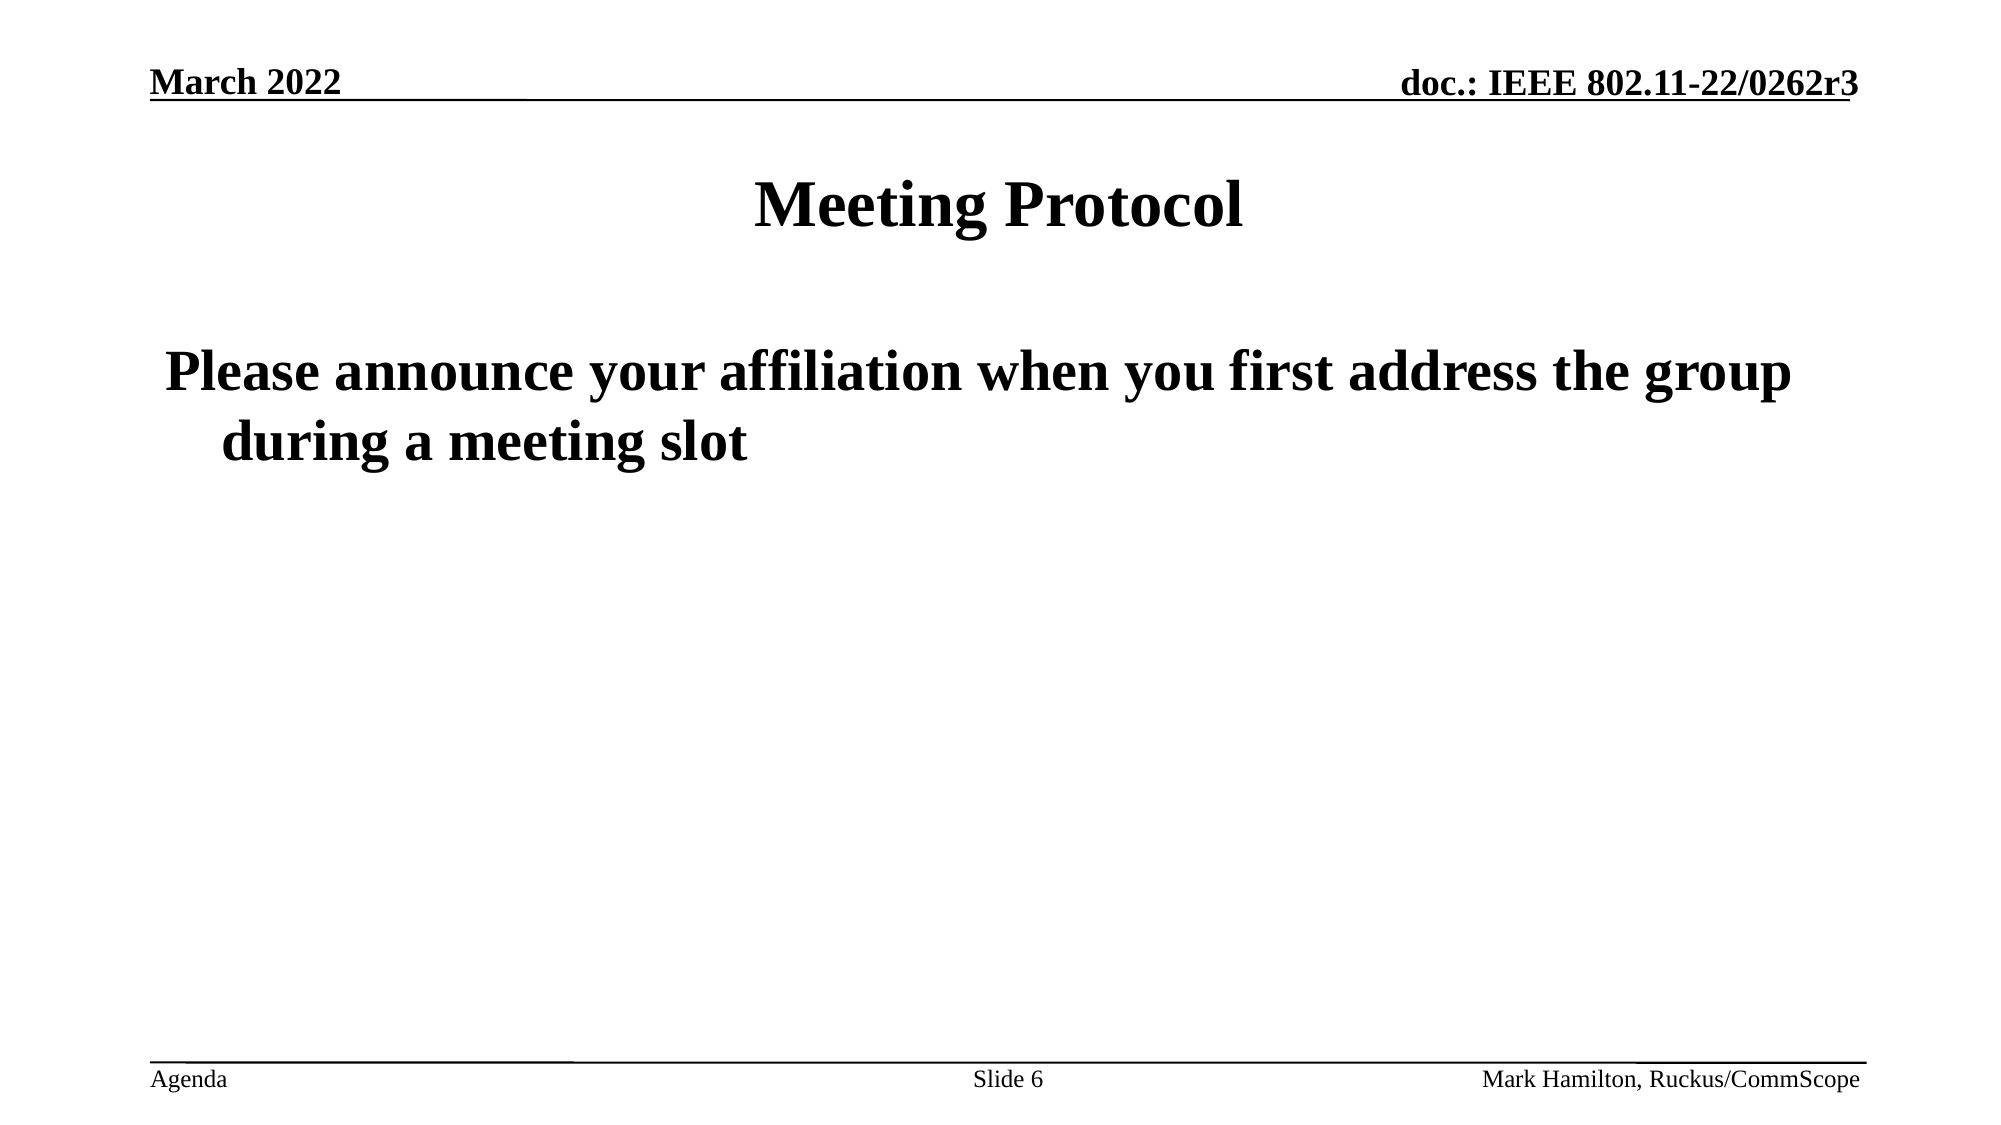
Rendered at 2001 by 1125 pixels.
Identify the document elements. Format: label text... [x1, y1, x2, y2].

list Please announce your affiliation when you first address the group during a meeting slot [149, 324, 1850, 1000]
title Meeting Protocol [149, 112, 1850, 288]
slide_number Slide 6 [950, 1061, 1067, 1123]
